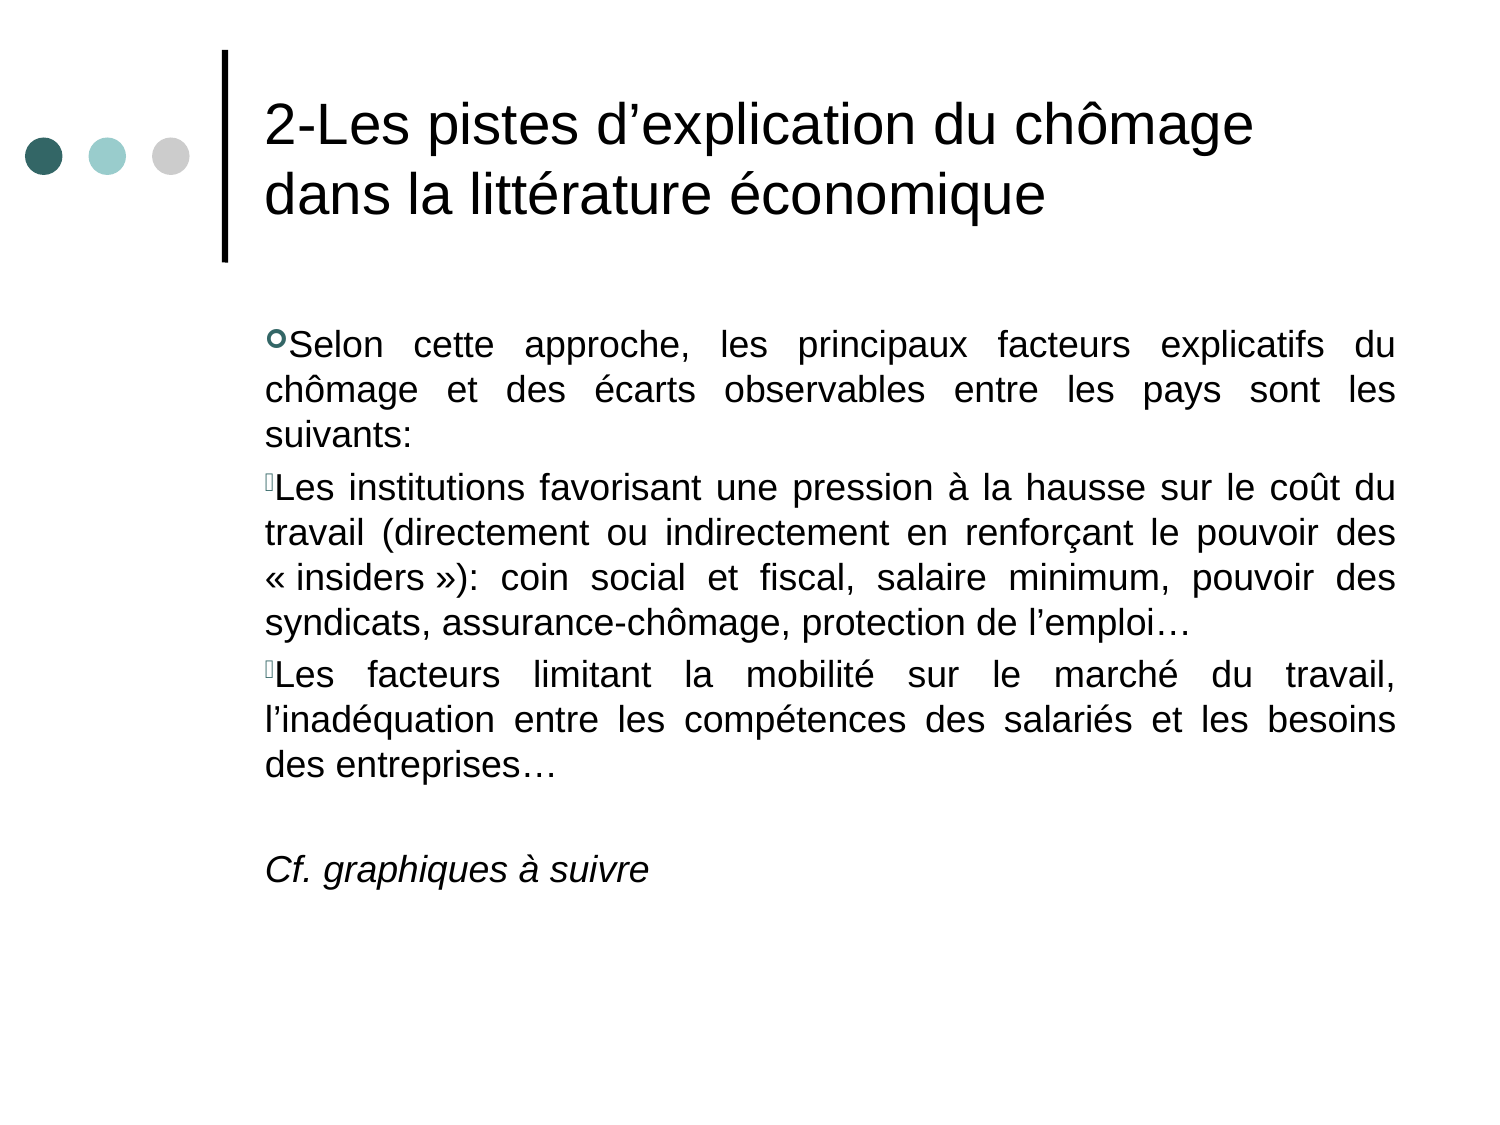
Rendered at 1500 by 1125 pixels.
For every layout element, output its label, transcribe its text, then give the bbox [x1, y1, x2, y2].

title 2-Les pistes d’explication du chômage dans la littérature économique [249, 30, 1401, 282]
list Selon cette approche, les principaux facteurs explicatifs du chômage et des écarts observables entre les pays sont les suivants: Les institutions favorisant une pression à la hausse sur le coût du travail (directement ou indirectement en renforçant le pouvoir des « insiders »): coin social et fiscal, salaire minimum, pouvoir des syndicats, assurance-chômage, protection de l’emploi… Les facteurs limitant la mobilité sur le marché du travail, l’inadéquation entre les compétences des salariés et les besoins des entreprises… Cf. graphiques à suivre [249, 312, 1412, 1036]
